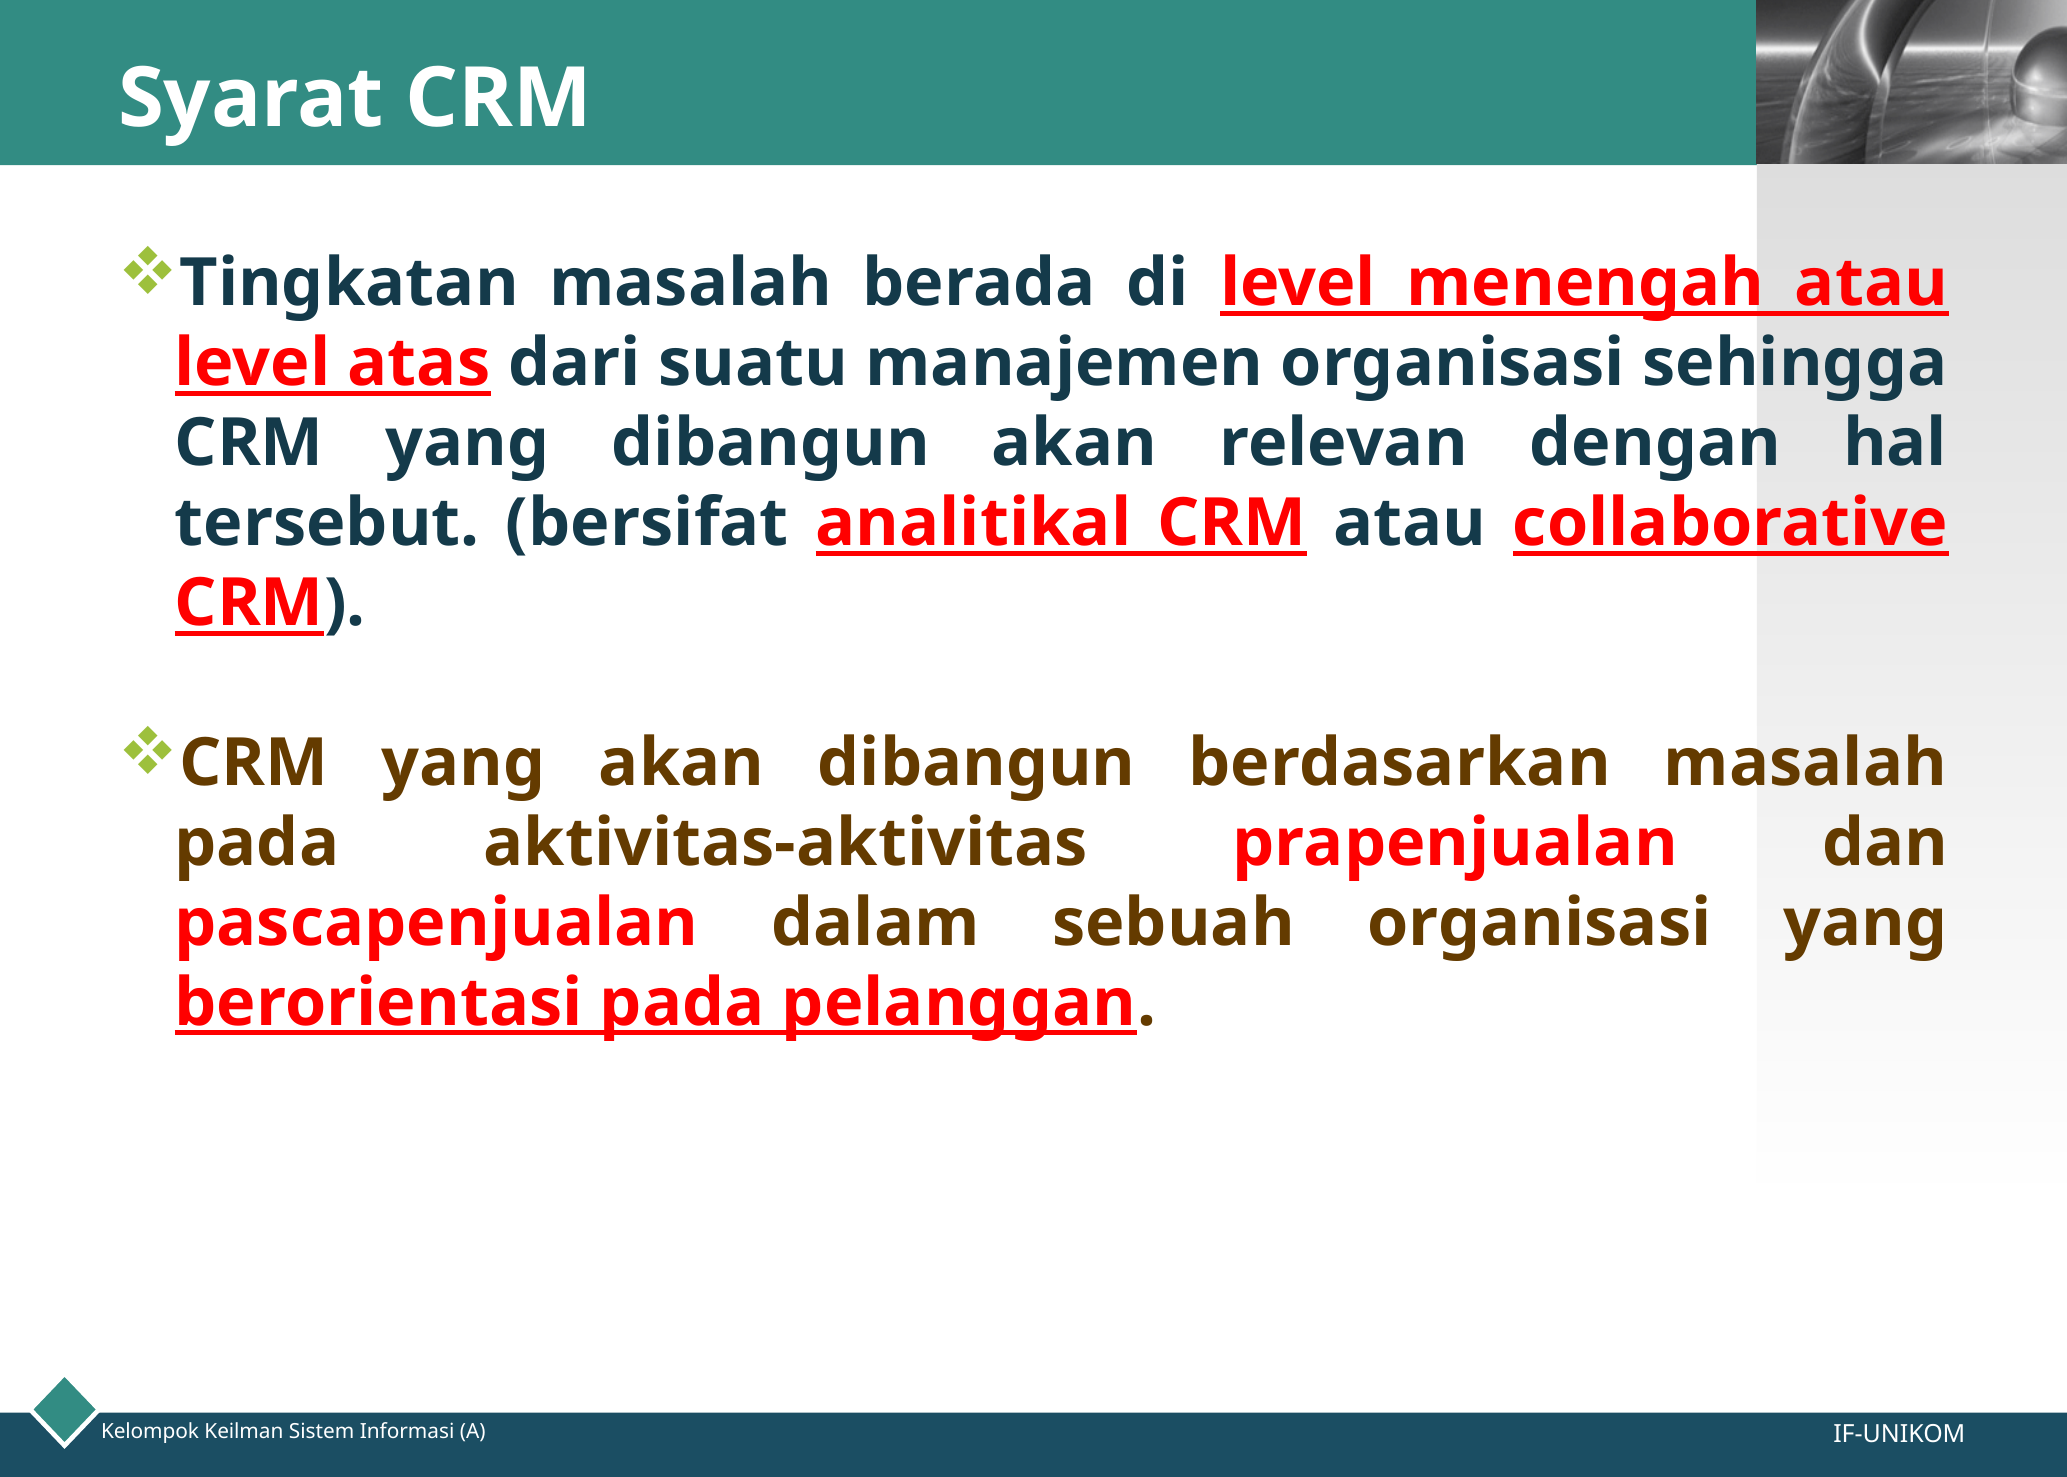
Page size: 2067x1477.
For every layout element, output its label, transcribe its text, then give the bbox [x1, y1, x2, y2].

list Tingkatan masalah berada di level menengah atau level atas dari suatu manajemen organisasi sehingga CRM yang dibangun akan relevan dengan hal tersebut. (bersifat analitikal CRM atau collaborative CRM). CRM yang akan dibangun berdasarkan masalah pada aktivitas-aktivitas prapenjualan dan pascapenjualan dalam sebuah organisasi yang berorientasi pada pelanggan. [103, 231, 1964, 1362]
footer IF-UNIKOM [1446, 1410, 1982, 1463]
title Syarat CRM [103, 32, 1964, 155]
slide_number Kelompok Keilman Sistem Informasi (A) [85, 1410, 638, 1461]
picture [1756, 0, 2067, 164]
